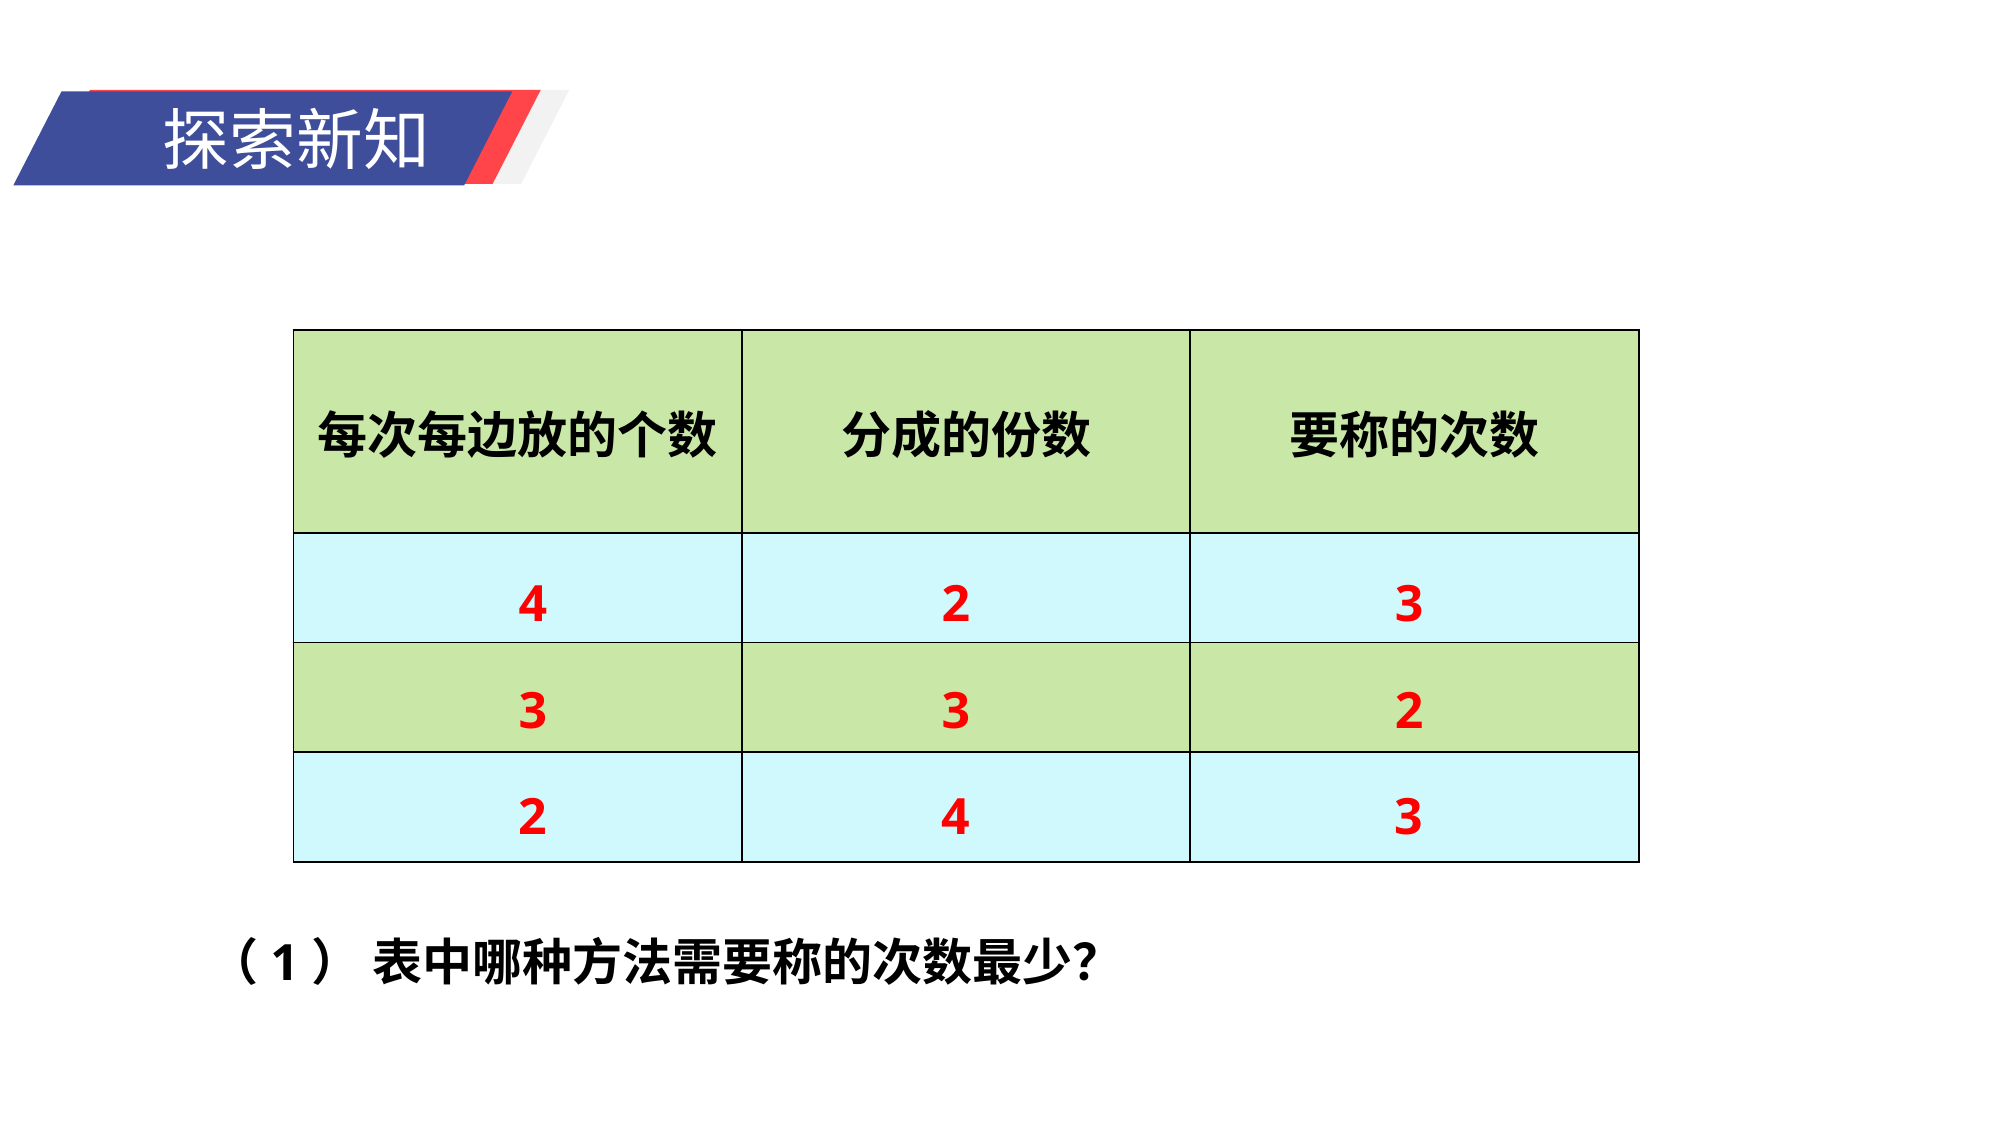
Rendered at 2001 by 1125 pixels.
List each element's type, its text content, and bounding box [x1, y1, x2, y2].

table_cell [743, 534, 1189, 642]
text_box 2 [1380, 670, 1501, 746]
table_cell [1191, 534, 1638, 642]
table_cell [1191, 643, 1638, 751]
table_cell [294, 643, 741, 751]
text_box 3 [926, 670, 1048, 746]
text_box 3 [503, 670, 625, 746]
table_cell [743, 643, 1189, 751]
text_box 3 [1379, 777, 1500, 852]
text_box 2 [503, 777, 624, 852]
text_box （1） 表中哪种方法需要称的次数最少？ [193, 922, 1137, 998]
table_cell [1191, 753, 1638, 861]
text_box 3 [1380, 564, 1501, 640]
text_box 4 [503, 564, 625, 640]
table_cell [294, 534, 741, 642]
table_cell [743, 753, 1189, 861]
text_box 4 [926, 777, 1047, 852]
text_box 2 [926, 564, 1048, 640]
table_cell [294, 753, 741, 861]
table_header 每次每边放的个数 [294, 331, 741, 532]
table_header 分成的份数 [743, 331, 1189, 532]
table_header 要称的次数 [1191, 331, 1638, 532]
